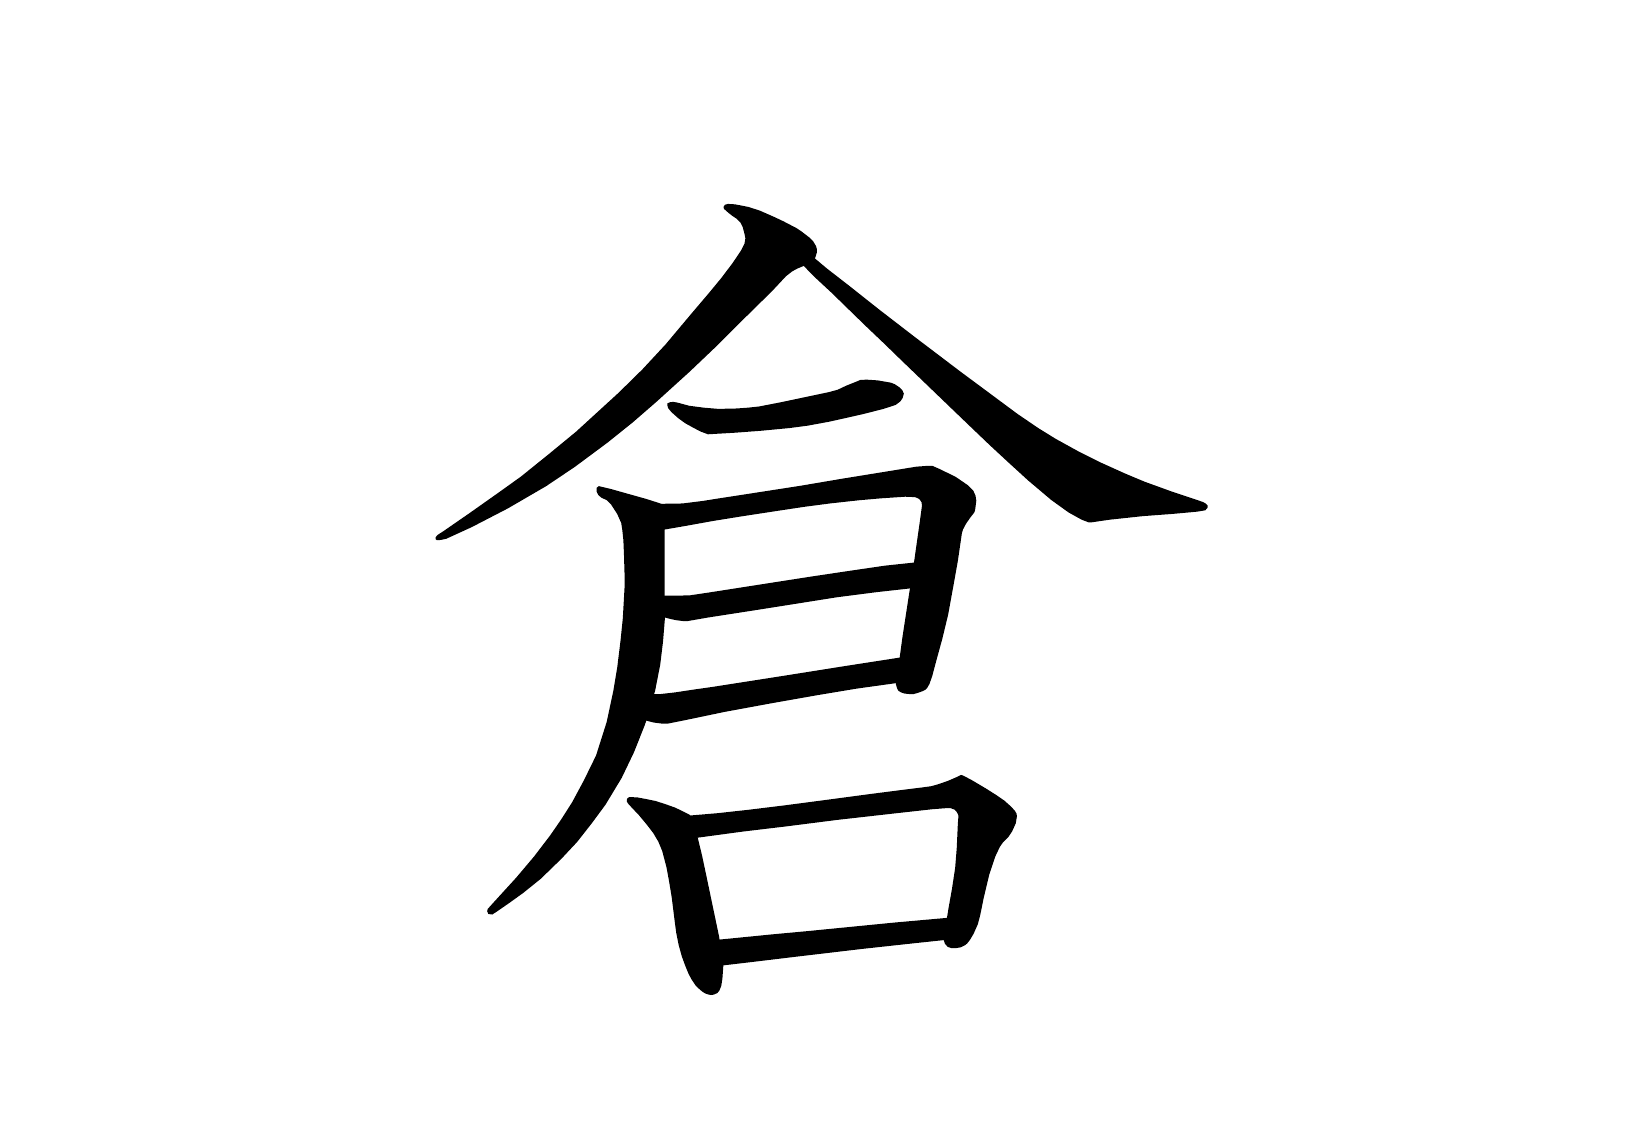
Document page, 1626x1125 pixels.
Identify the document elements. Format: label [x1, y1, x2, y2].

text_box [435, 203, 1208, 996]
